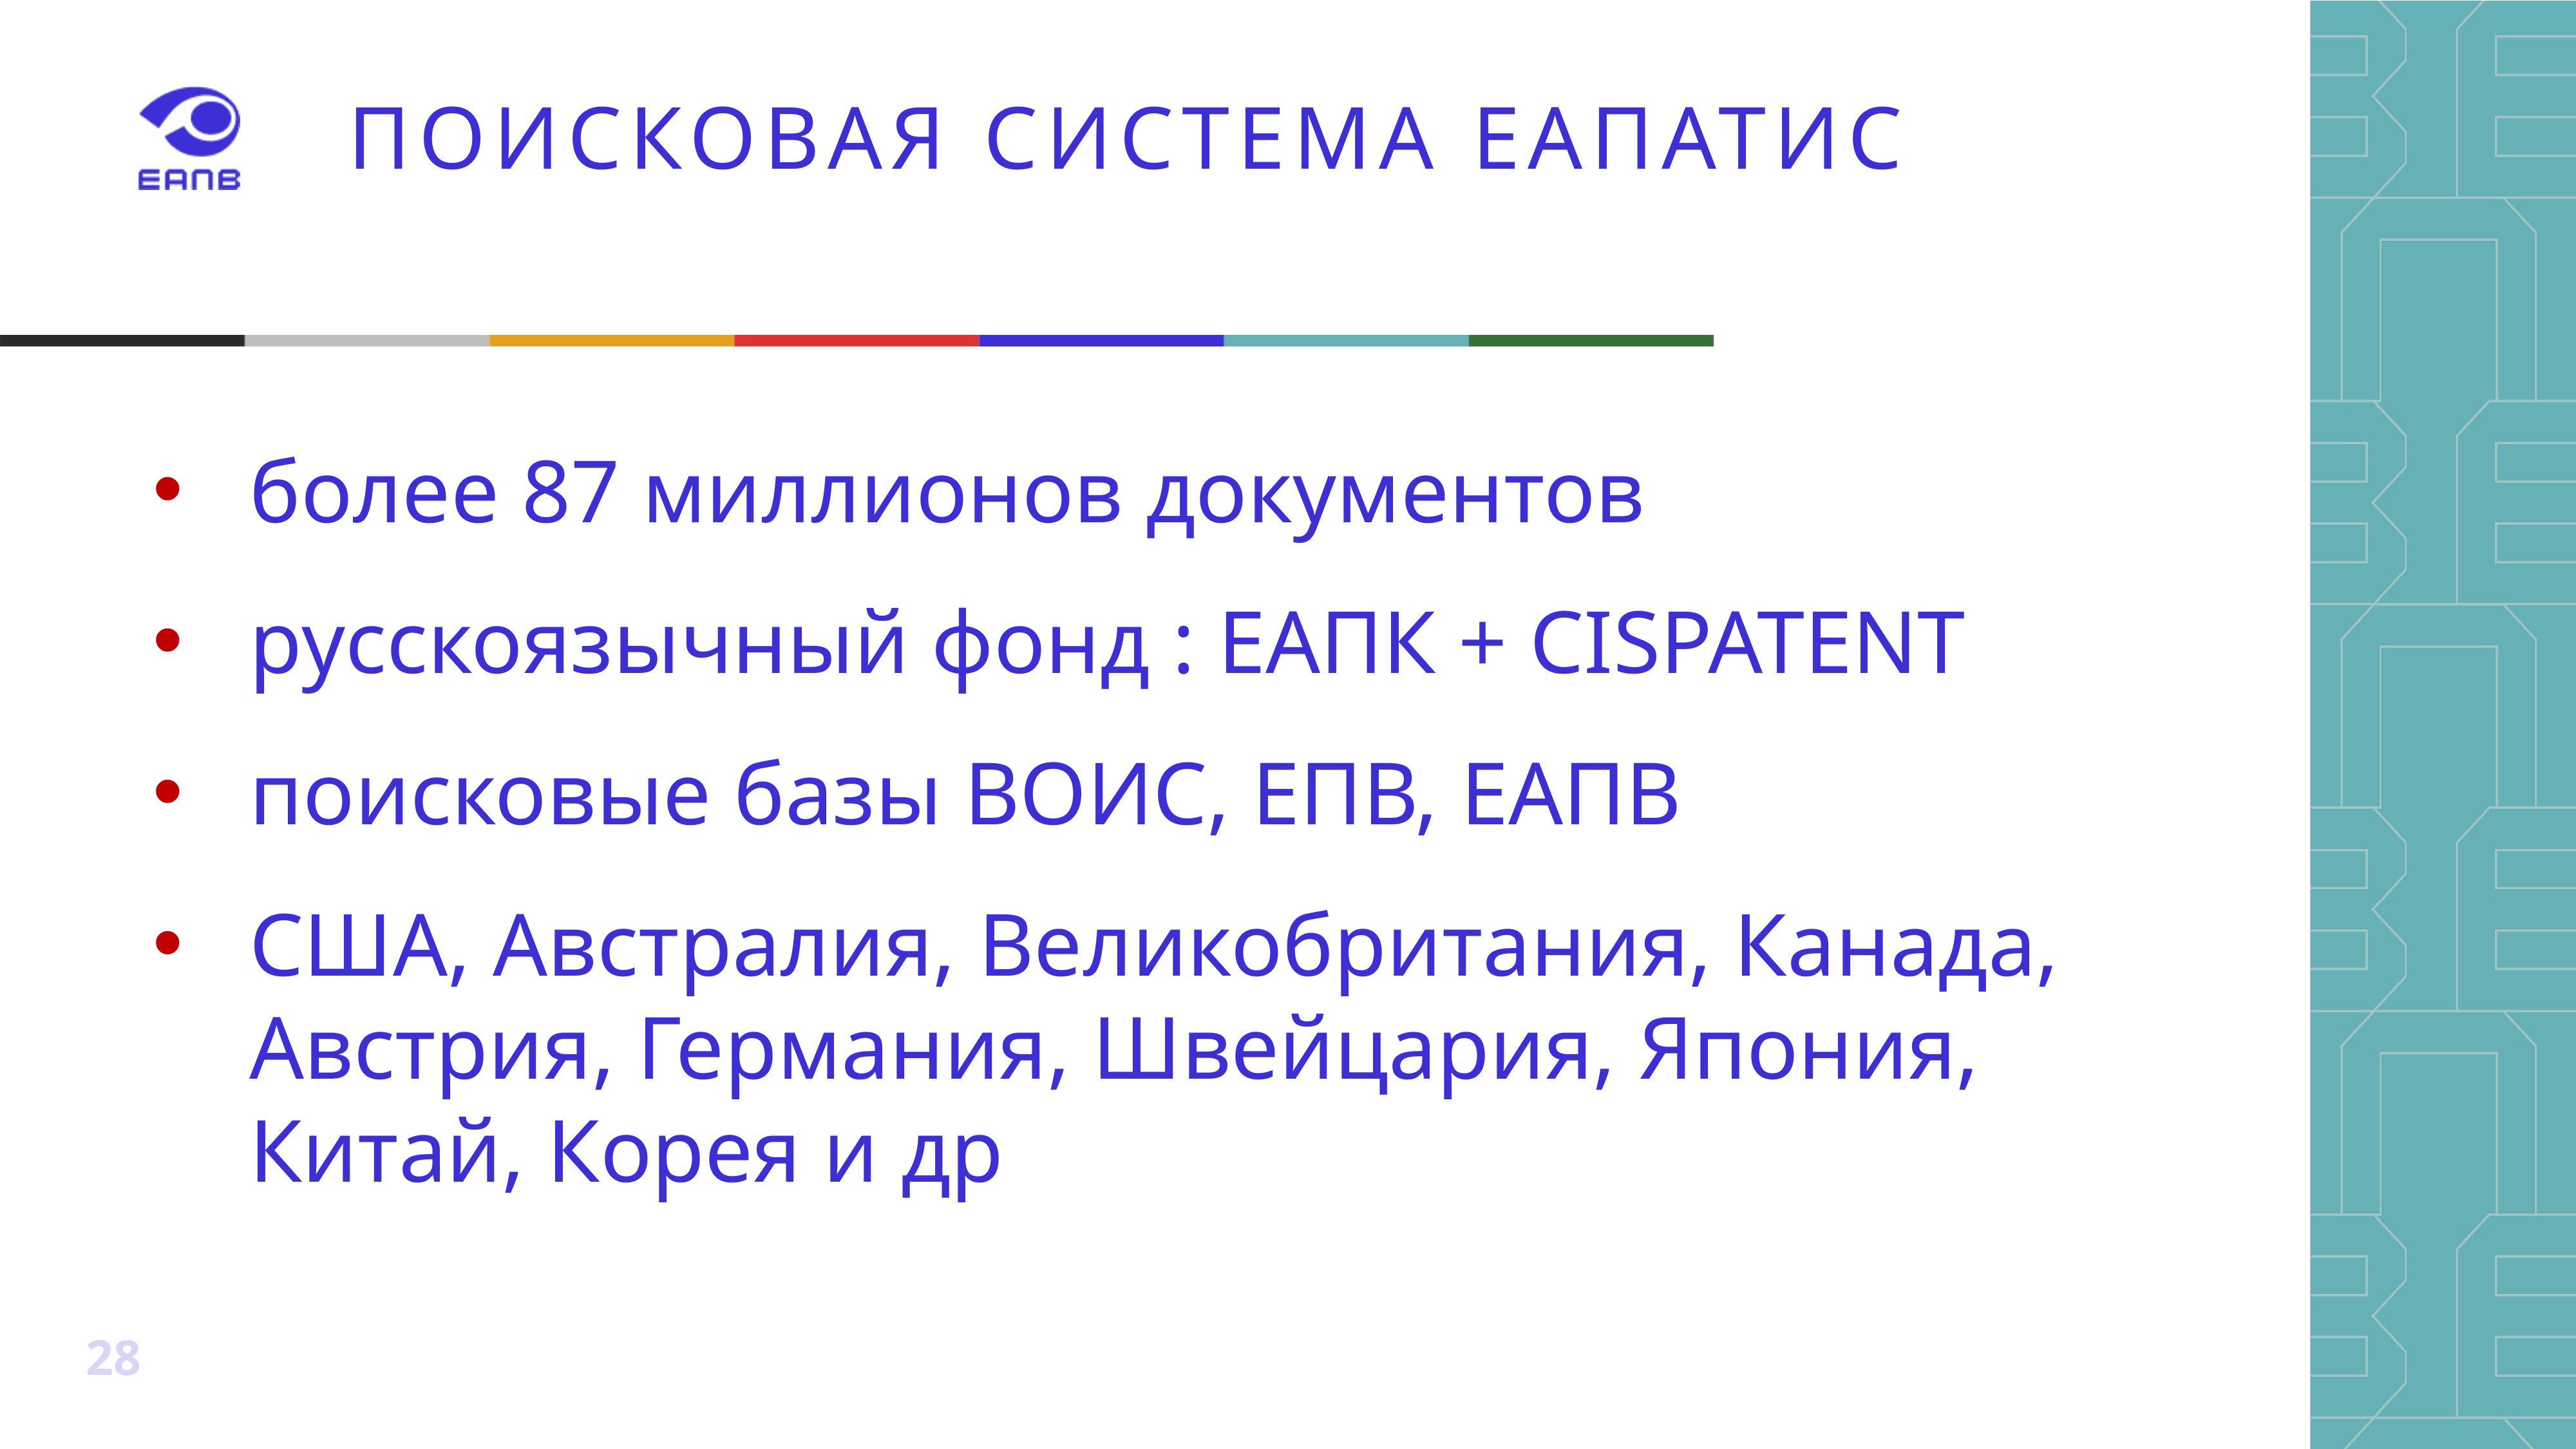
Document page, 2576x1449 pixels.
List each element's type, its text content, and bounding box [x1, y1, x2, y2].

title ПОИСКОВАЯ СИСТЕМА ЕАПАТИС [328, 85, 2370, 198]
picture [2310, 0, 2576, 1449]
text_box более 87 миллионов документов русскоязычный фонд : ЕАПК + CISPATENT поисковые базы ВОИС, ЕПВ, ЕАПВ США, Австралия, Великобритания, Канада, Австрия, Германия, Швейцария, Япония, Китай, Корея и др [133, 426, 2236, 1265]
picture [138, 86, 240, 190]
picture [0, 335, 1714, 346]
